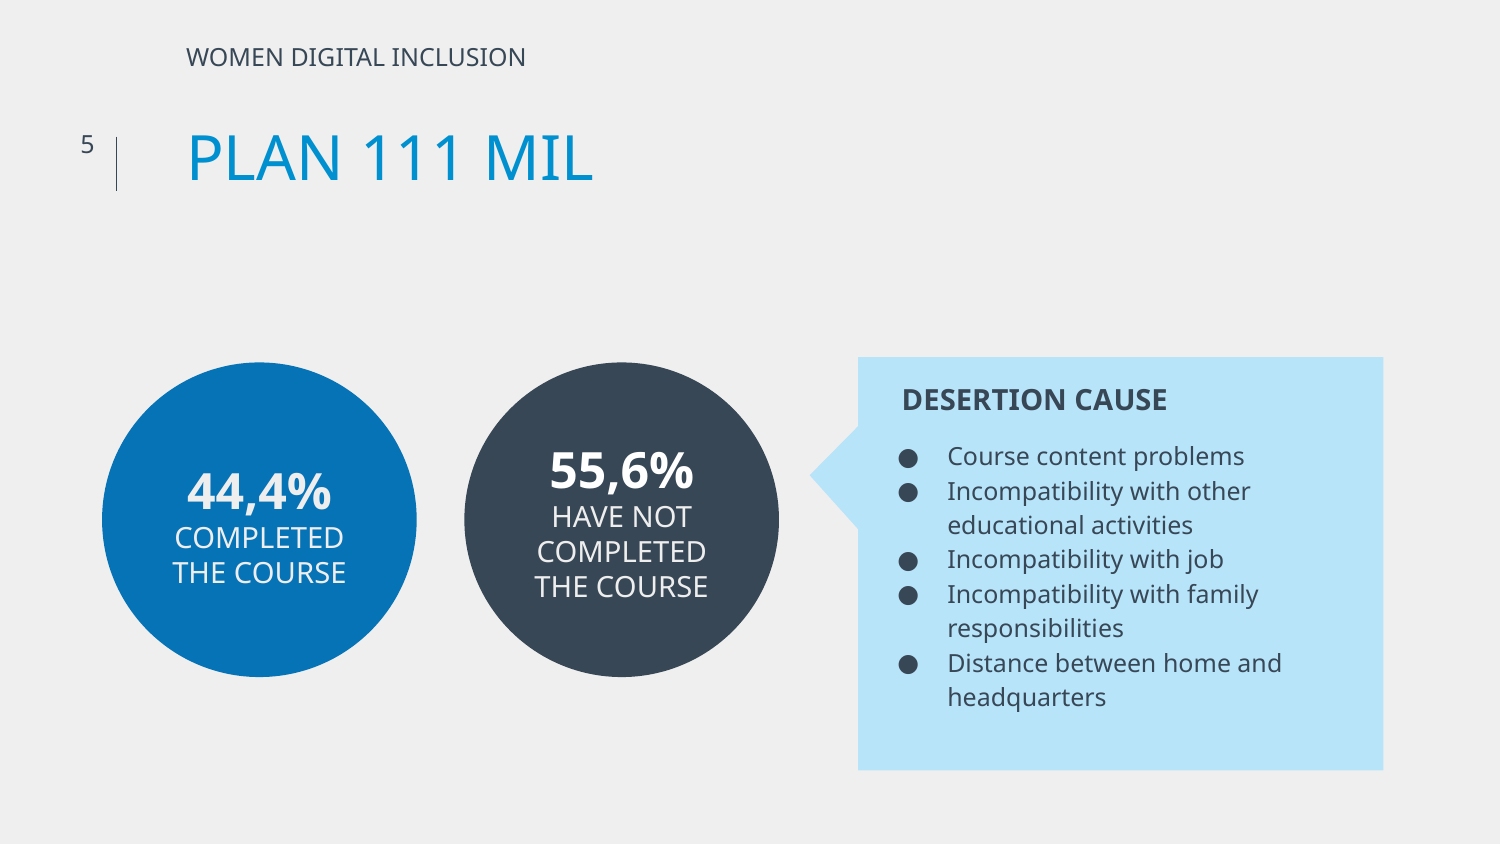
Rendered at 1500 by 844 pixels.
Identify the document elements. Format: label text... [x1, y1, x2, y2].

text_box [476, 362, 768, 460]
text_box Course content problems Incompatibility with other educational activities Incompatibility with job Incompatibility with family responsibilities Distance between home and headquarters [865, 429, 1389, 771]
text_box [809, 357, 1384, 771]
text_box [473, 573, 770, 678]
text_box 55,6% HAVE NOT COMPLETED THE COURSE [464, 460, 779, 573]
text_box [112, 576, 407, 678]
text_box DESERTION CAUSE [894, 369, 1330, 425]
text_box WOMEN DIGITAL INCLUSION [179, 34, 782, 69]
text_box PLAN 111 MIL [179, 110, 1308, 215]
slide_number ‹#› [35, 130, 110, 160]
text_box 44,4% COMPLETED THE COURSE [54, 463, 465, 576]
text_box [112, 362, 407, 463]
